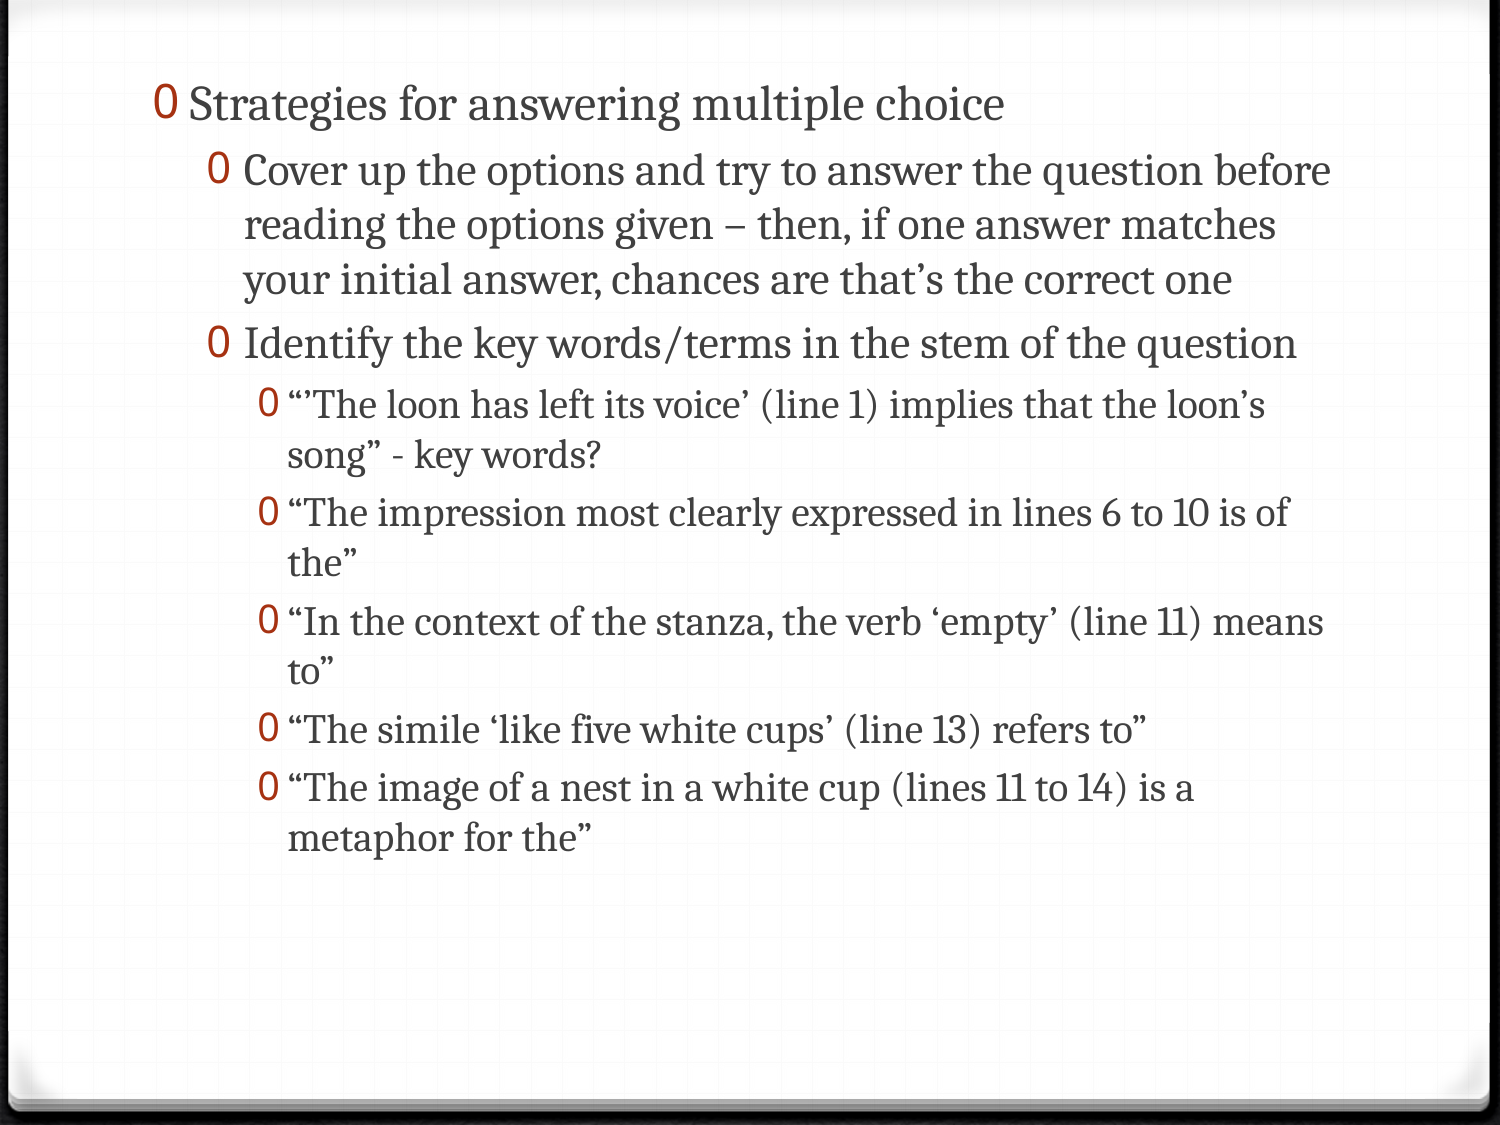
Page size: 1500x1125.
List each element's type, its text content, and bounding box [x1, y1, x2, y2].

list Strategies for answering multiple choice Cover up the options and try to answer the question before reading the options given – then, if one answer matches your initial answer, chances are that’s the correct one Identify the key words/terms in the stem of the question “’The loon has left its voice’ (line 1) implies that the loon’s song” - key words? “The impression most clearly expressed in lines 6 to 10 is of the” “In the context of the stanza, the verb ‘empty’ (line 11) means to” “The simile ‘like five white cups’ (line 13) refers to” “The image of a nest in a white cup (lines 11 to 14) is a metaphor for the” [137, 62, 1363, 1051]
picture [0, 0, 1500, 1125]
